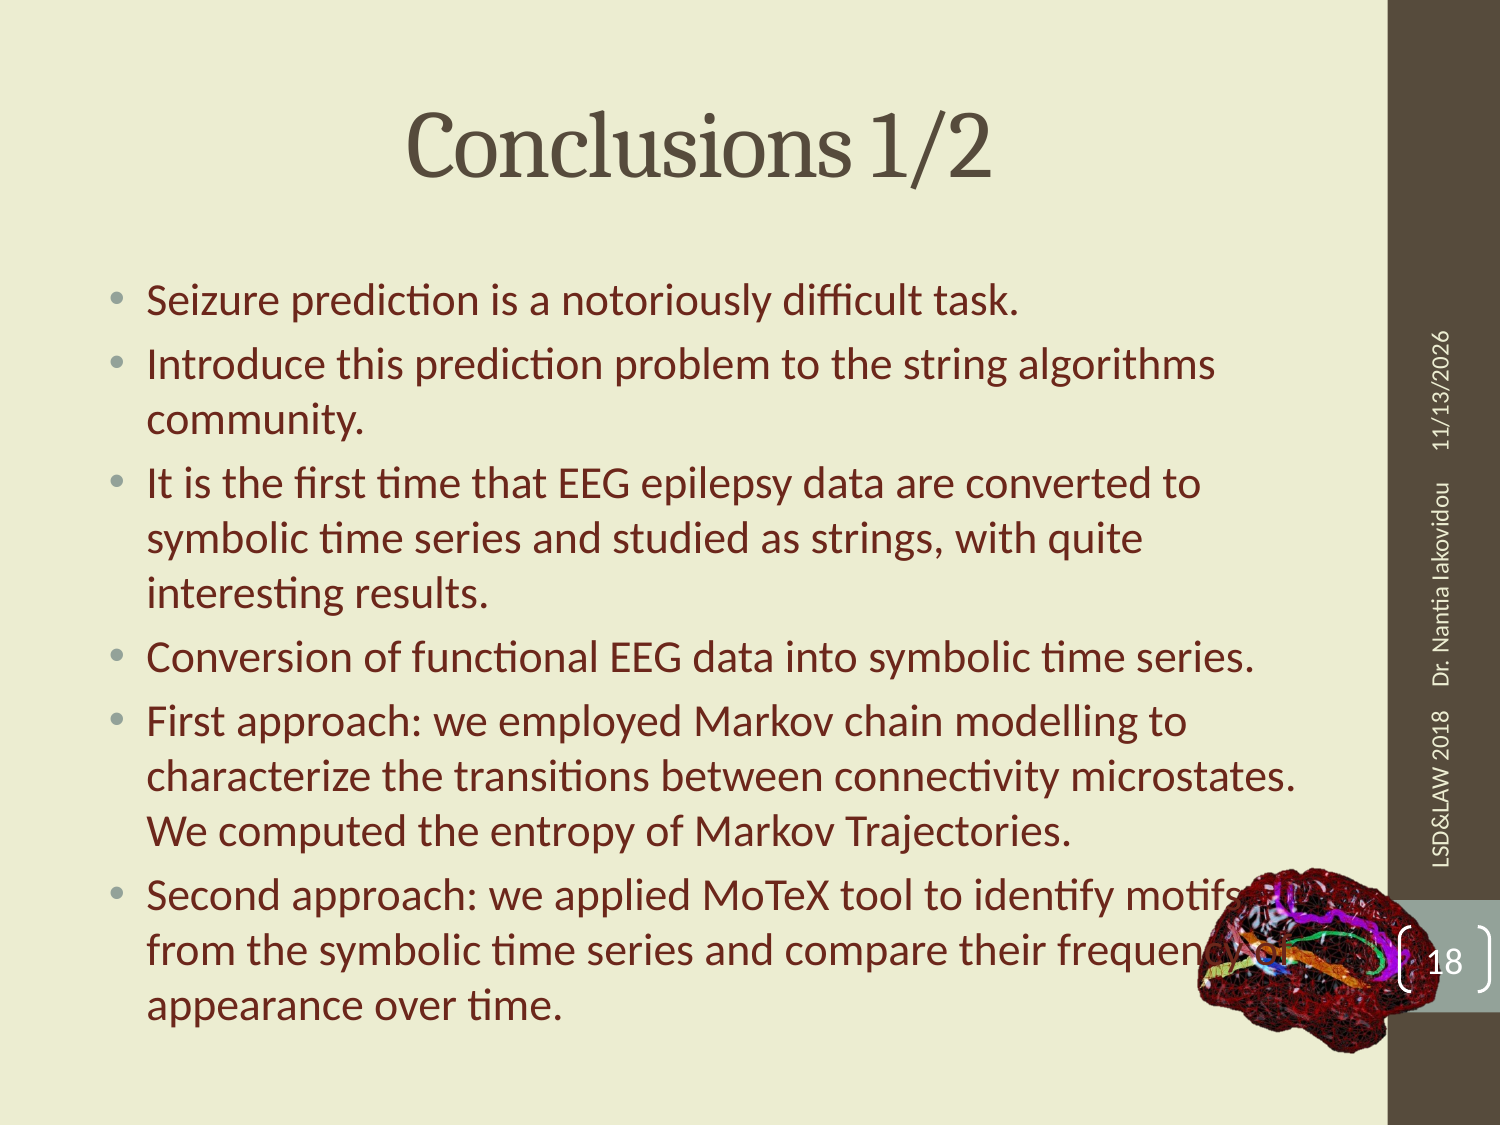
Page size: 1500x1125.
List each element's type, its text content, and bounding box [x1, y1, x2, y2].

picture [1186, 861, 1448, 1058]
title Conclusions 1/2 [75, 45, 1325, 233]
list Seizure prediction is a notoriously difficult task. Introduce this prediction problem to the string algorithms community. It is the first time that EEG epilepsy data are converted to symbolic time series and studied as strings, with quite interesting results. Conversion of functional EEG data into symbolic time series. First approach: we employed Markov chain modelling to characterize the transitions between connectivity microstates. We computed the entropy of Markov Trajectories. Second approach: we applied MoTeX tool to identify motifs from the symbolic time series and compare their frequency of appearance over time. [75, 262, 1325, 1050]
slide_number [1408, 67, 1469, 467]
slide_number 18 [1460, 925, 1492, 994]
footer LSD&LAW 2018 Dr. Nantia Iakovidou [1408, 467, 1469, 900]
